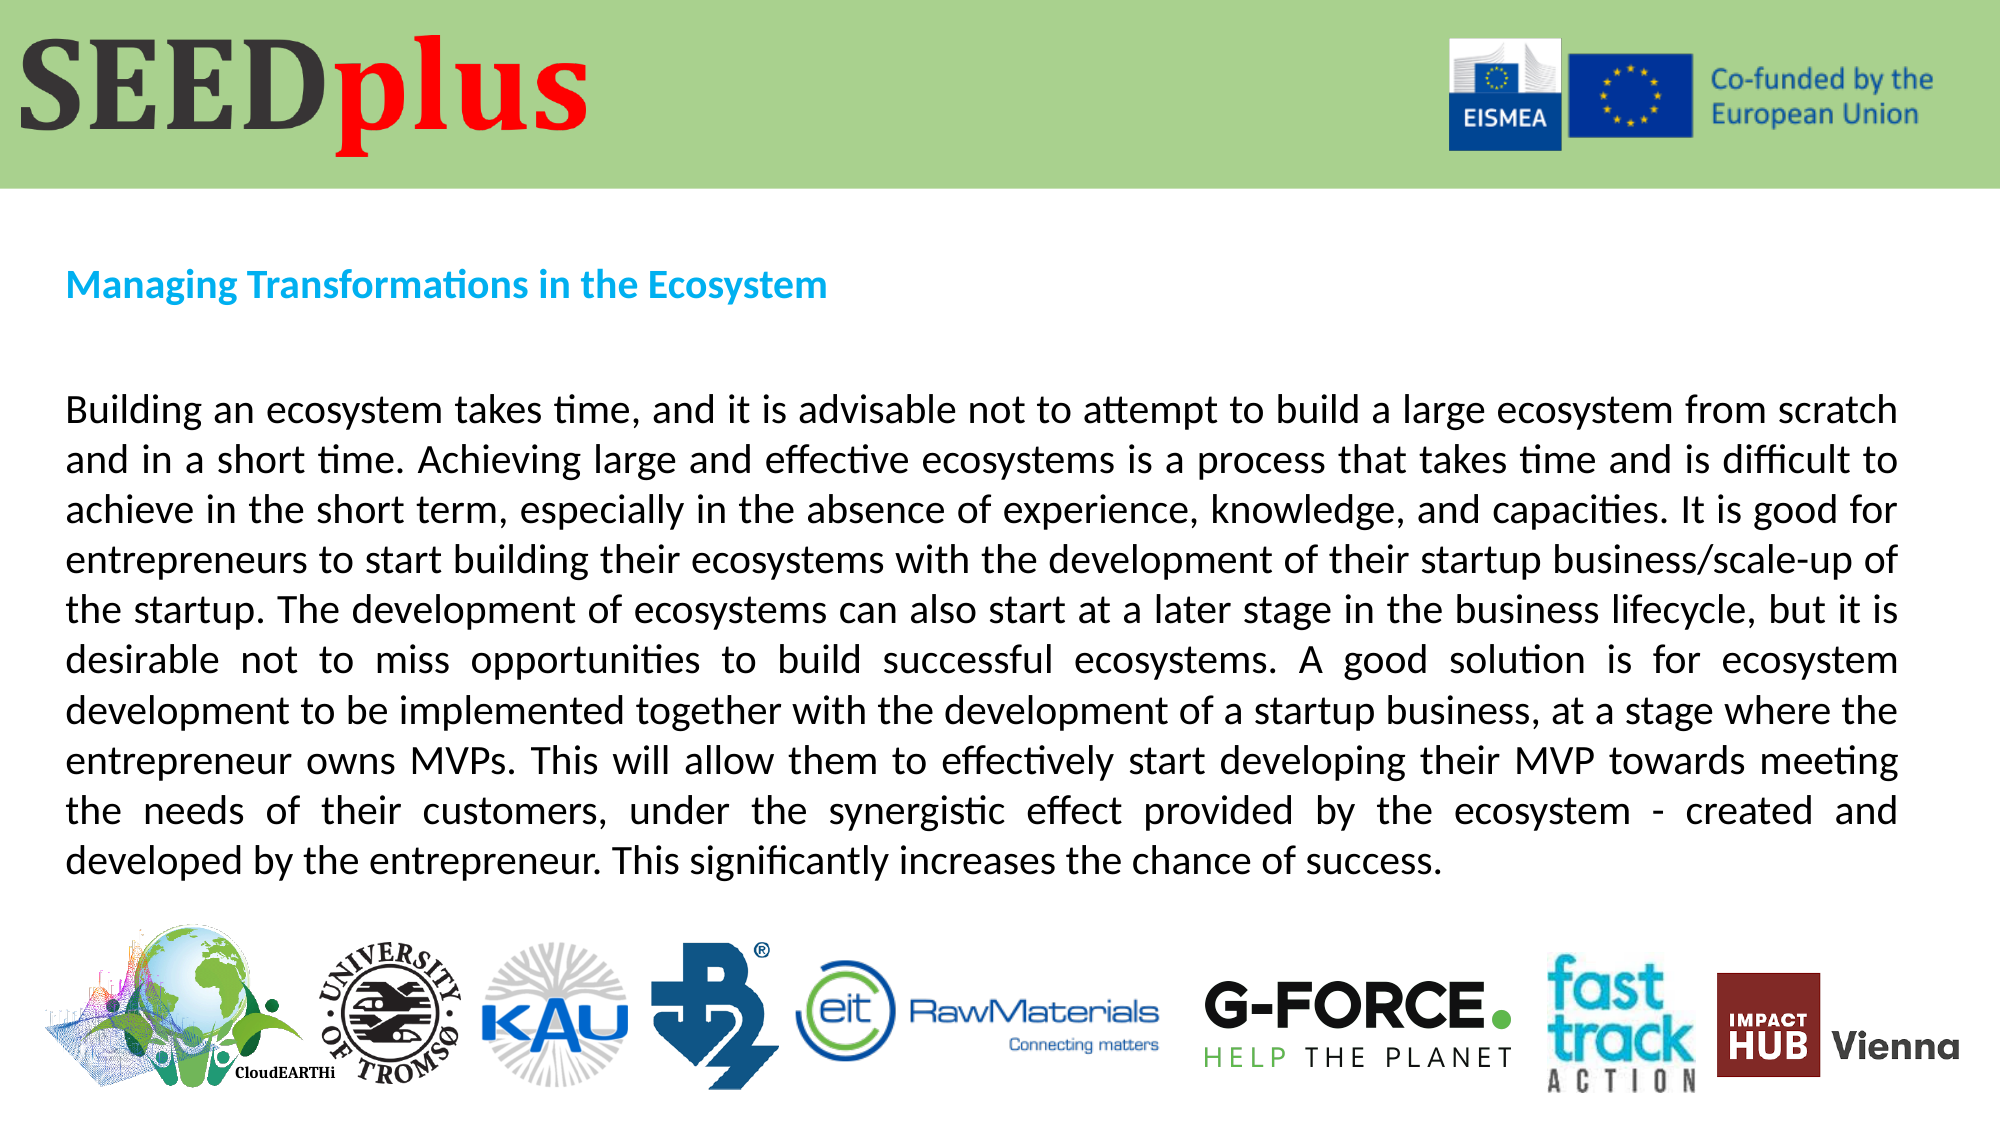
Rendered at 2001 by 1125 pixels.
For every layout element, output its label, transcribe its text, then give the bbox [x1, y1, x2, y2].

text_box CloudEARTHi [220, 1054, 351, 1090]
picture [21, 35, 586, 157]
picture [1547, 952, 1696, 1094]
picture [1448, 32, 1936, 160]
picture [1205, 981, 1511, 1067]
picture [319, 942, 461, 1084]
picture [644, 938, 779, 1092]
picture [481, 941, 628, 1088]
picture [1712, 968, 1964, 1081]
text_box [0, 0, 2000, 190]
text_box Managing Transformations in the Ecosystem Building an ecosystem takes time, and it is advisable not to attempt to build a large ecosystem from scratch and in a short time. Achieving large and effective ecosystems is a process that takes time and is difficult to achieve in the short term, especially in the absence of experience, knowledge, and capacities. It is good for entrepreneurs to start building their ecosystems with the development of their startup business/scale-up of the startup. The development of ecosystems can also start at a later stage in the business lifecycle, but it is desirable not to miss opportunities to build successful ecosystems. A good solution is for ecosystem development to be implemented together with the development of a startup business, at a stage where the entrepreneur owns MVPs. This will allow them to effectively start developing their MVP towards meeting the needs of their customers, under the synergistic effect provided by the ecosystem - created and developed by the entrepreneur. This significantly increases the chance of success. [50, 249, 1915, 890]
picture [44, 923, 304, 1089]
picture [793, 959, 1172, 1063]
